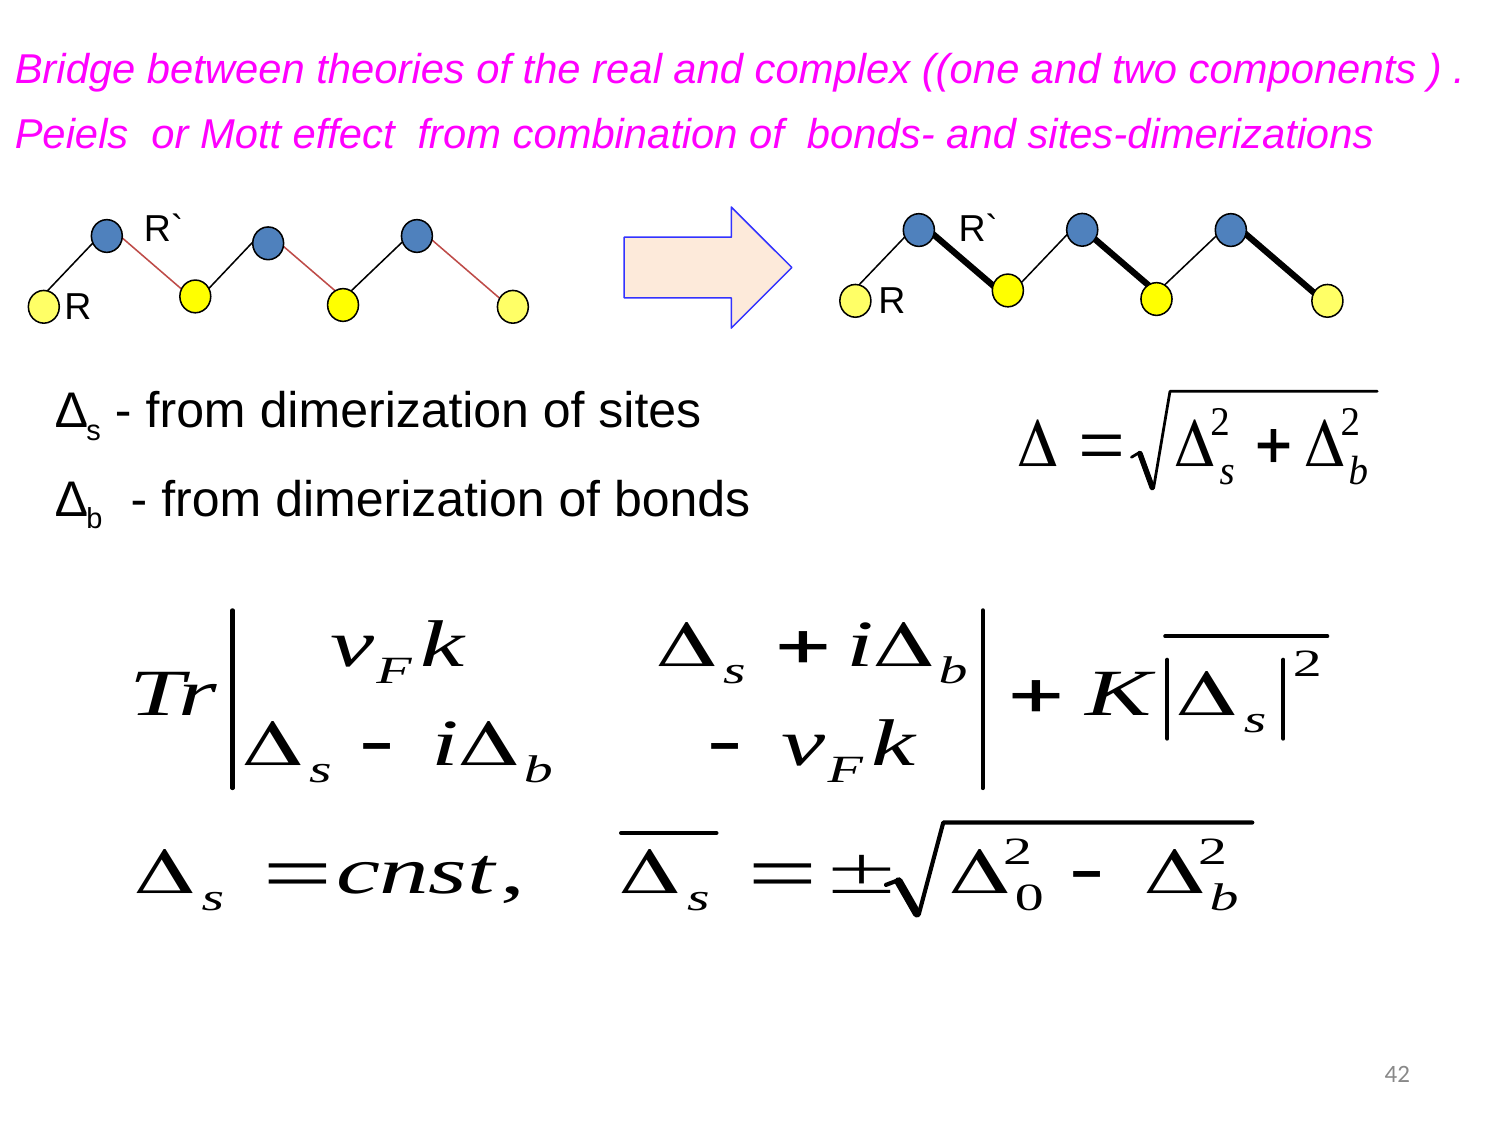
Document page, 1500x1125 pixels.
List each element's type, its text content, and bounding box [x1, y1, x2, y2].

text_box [1006, 373, 1392, 508]
text_box [624, 206, 792, 329]
text_box ∆s - from dimerization of sites ∆b - from dimerization of bonds [41, 349, 857, 542]
slide_number 42 [1074, 1042, 1425, 1103]
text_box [118, 597, 1352, 929]
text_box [839, 196, 1344, 330]
text_box Bridge between theories of the real and complex ((one and two components ) . Peiels or Mott effect from combination of bonds- and sites-dimerizations [0, 19, 1500, 164]
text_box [28, 196, 529, 336]
